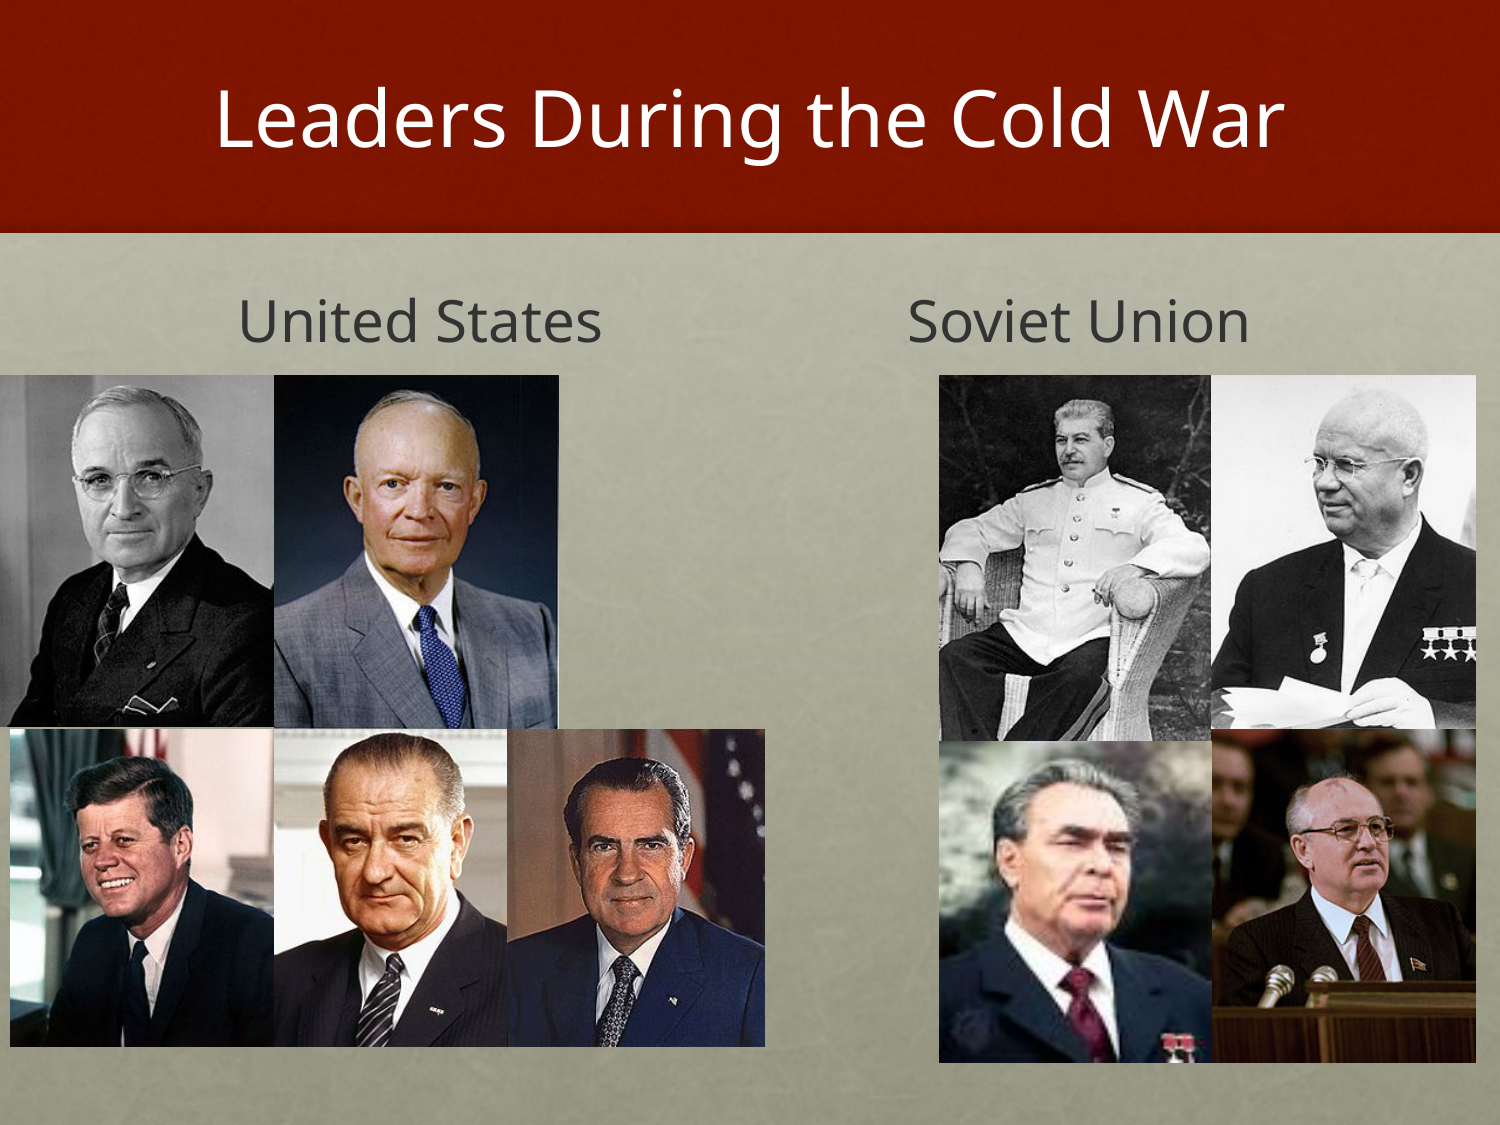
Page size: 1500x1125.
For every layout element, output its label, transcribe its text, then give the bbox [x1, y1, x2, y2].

list United States [127, 249, 713, 388]
picture [0, 214, 1500, 1125]
list Soviet Union [786, 249, 1372, 388]
title Leaders During the Cold War [127, 10, 1372, 221]
